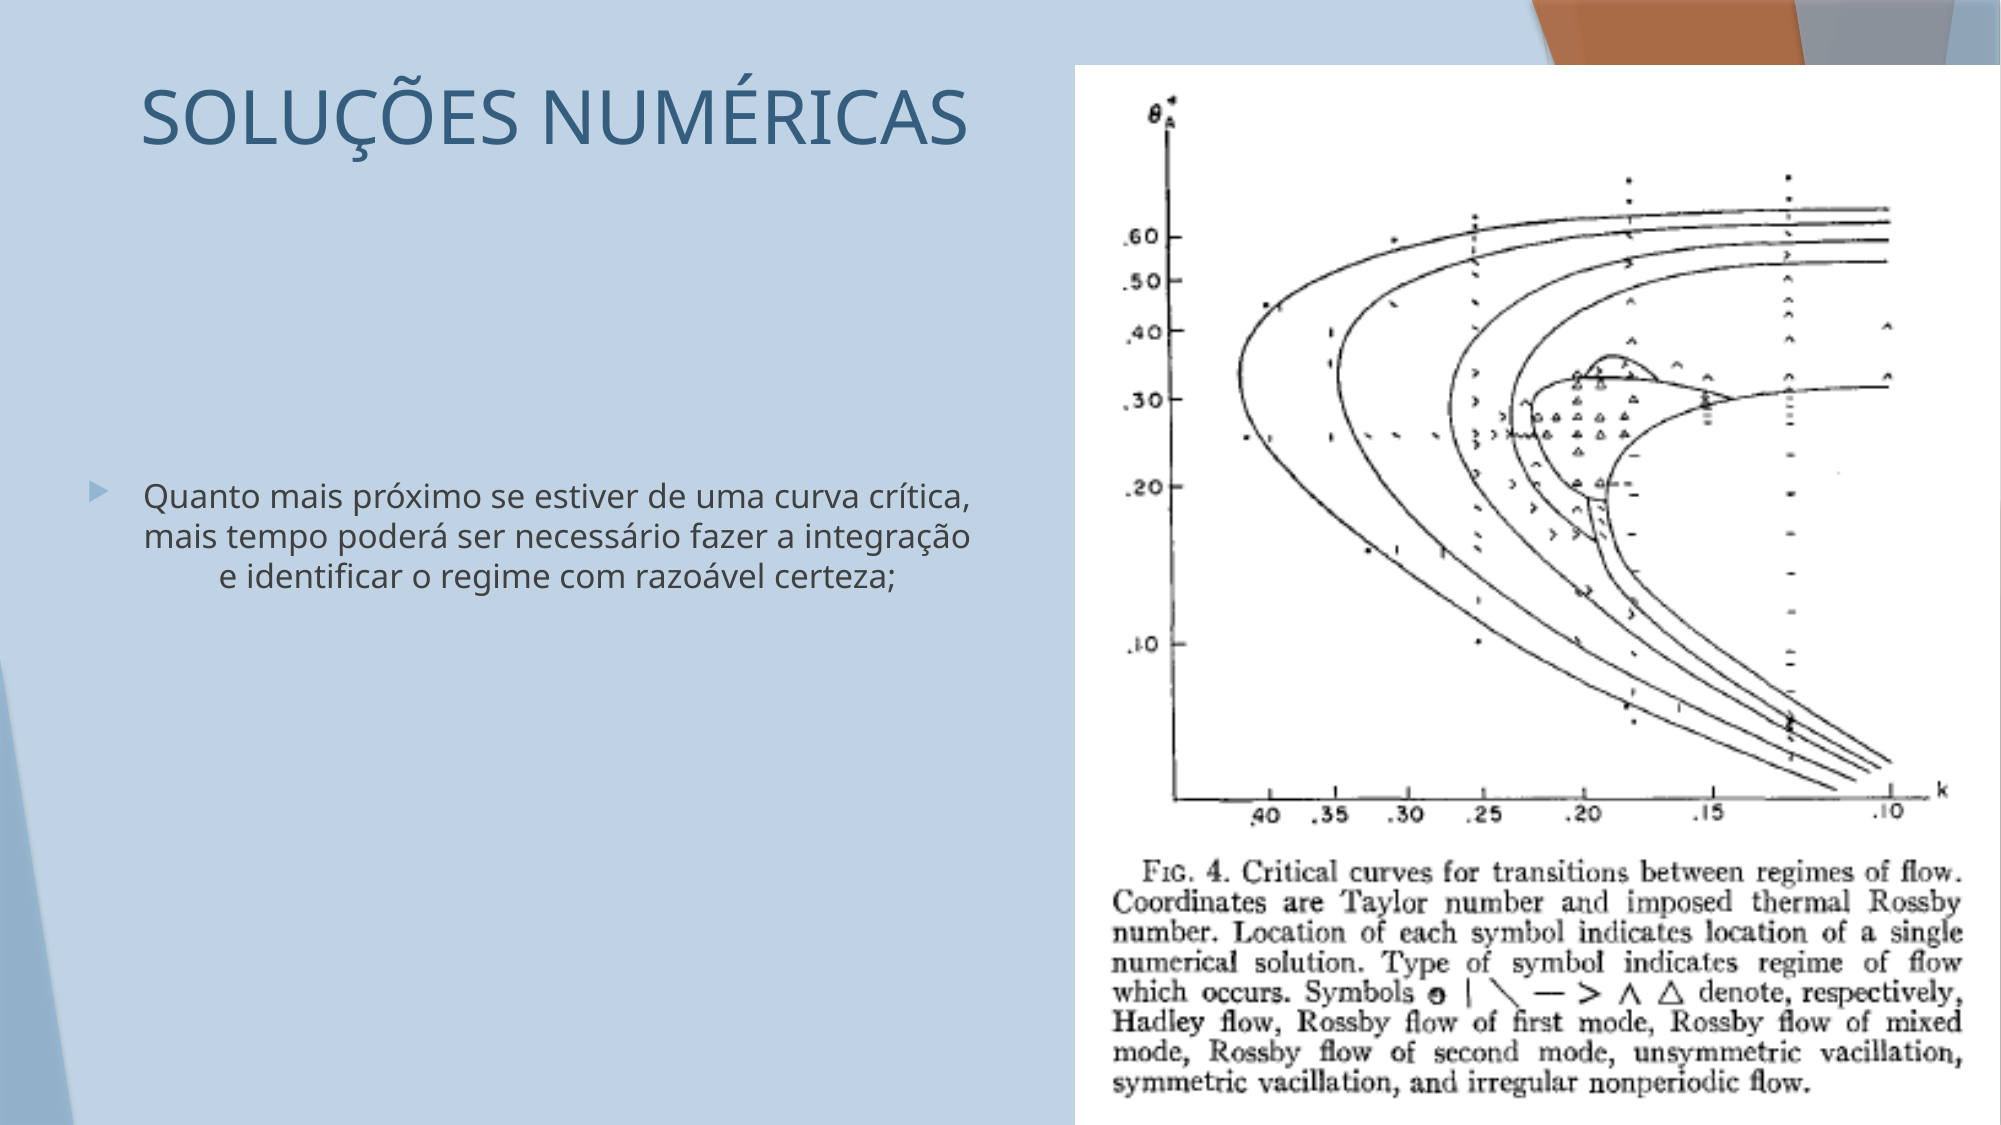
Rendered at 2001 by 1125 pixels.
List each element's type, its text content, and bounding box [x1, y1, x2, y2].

text_box SOLUÇÕES NUMÉRICAS [0, 62, 1111, 190]
text_box Quanto mais próximo se estiver de uma curva crítica, mais tempo poderá ser necessário fazer a integração e identificar o regime com razoável certeza; [58, 468, 1001, 905]
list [1074, 65, 2000, 1125]
